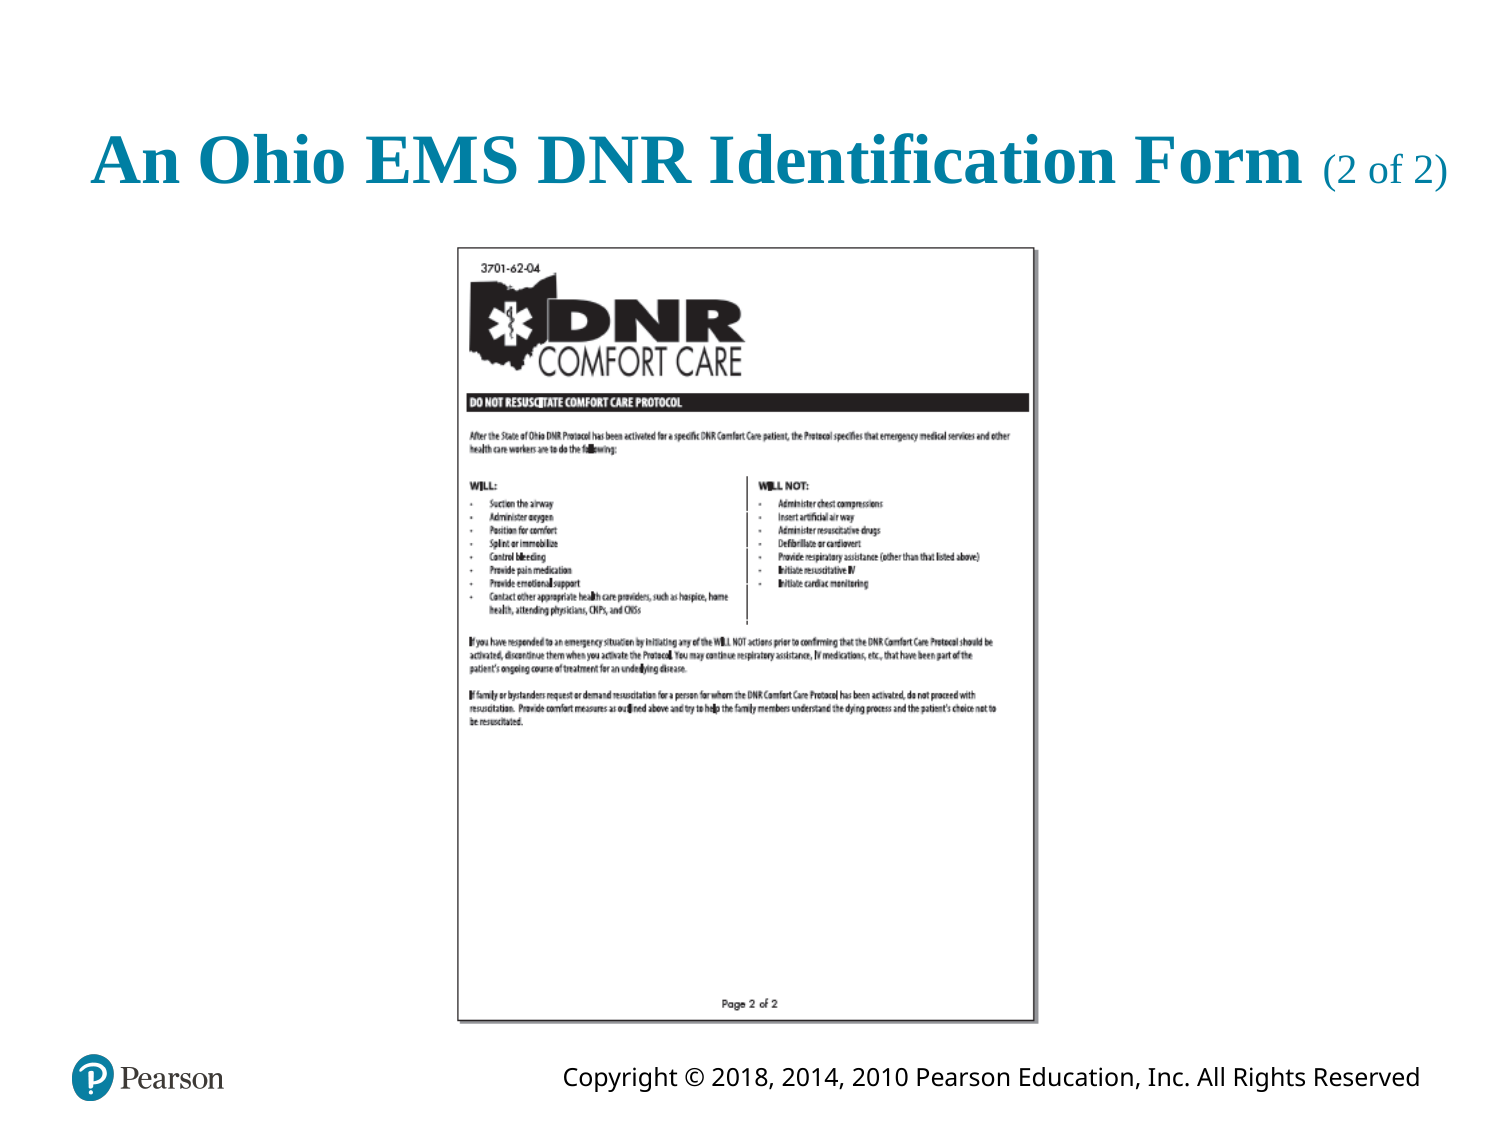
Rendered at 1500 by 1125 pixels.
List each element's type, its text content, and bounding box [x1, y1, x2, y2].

picture [447, 237, 1053, 1033]
picture [72, 1054, 88, 1070]
picture [80, 1063, 106, 1088]
title An Ohio E M S D N R Identification Form (2 of 2) [75, 37, 1466, 213]
picture [98, 1054, 224, 1101]
picture [72, 1087, 83, 1101]
